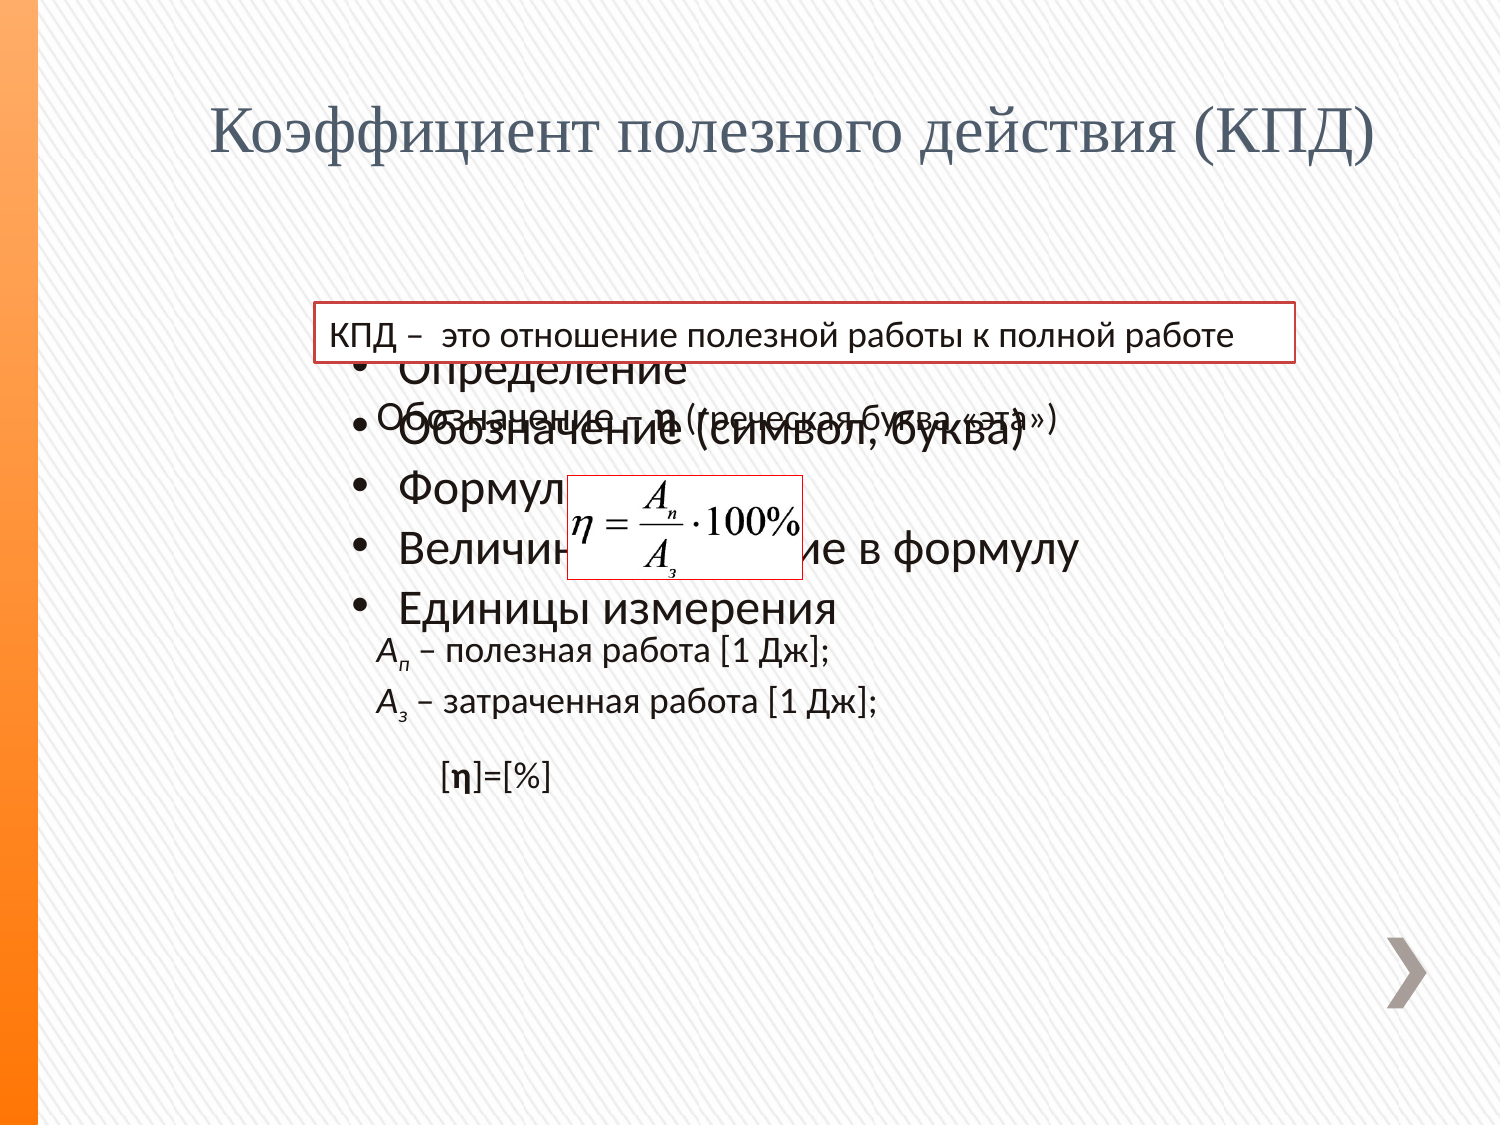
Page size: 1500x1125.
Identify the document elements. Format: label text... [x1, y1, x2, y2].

text_box Коэффициент полезного действия (КПД) [194, 78, 1400, 173]
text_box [314, 302, 1296, 805]
